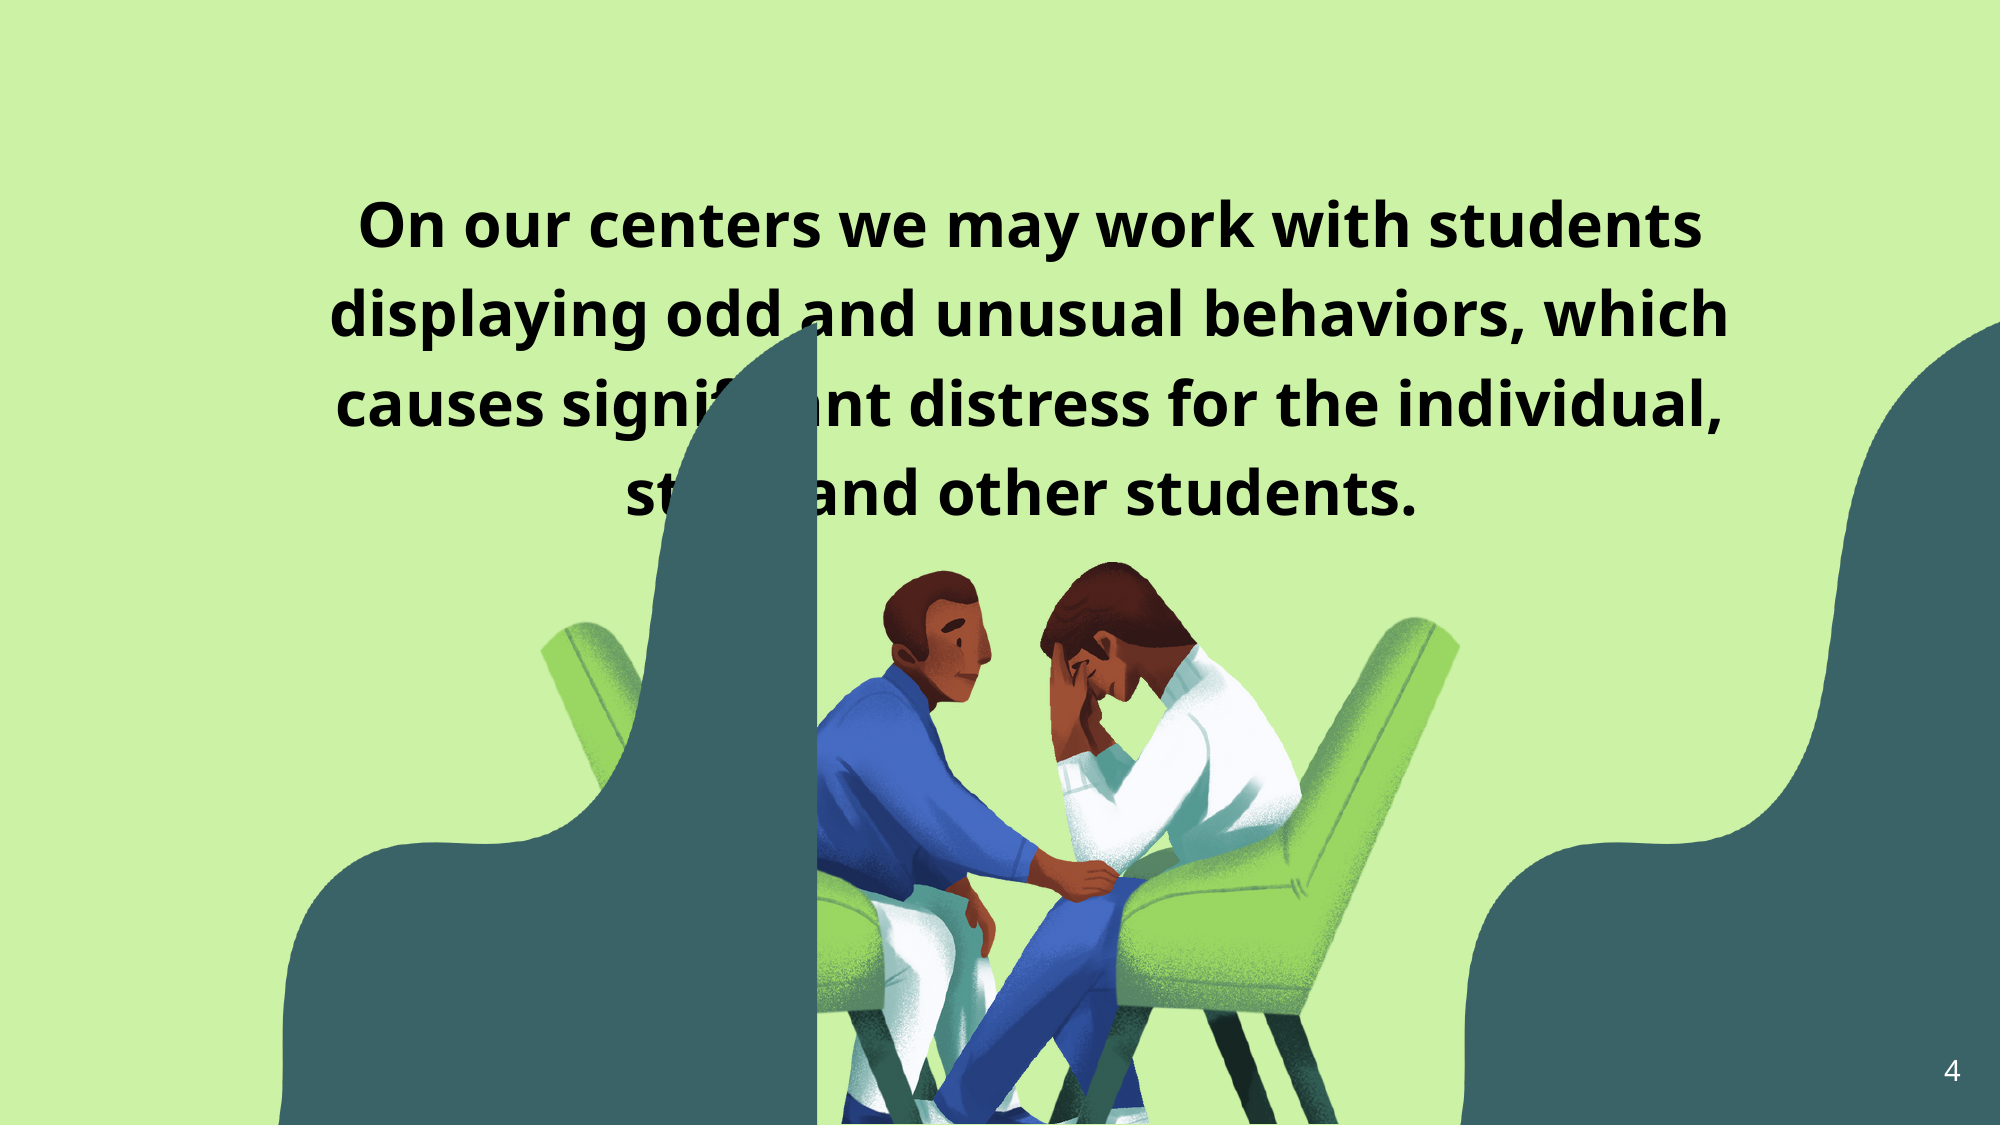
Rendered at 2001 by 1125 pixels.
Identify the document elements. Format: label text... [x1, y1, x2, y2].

text_box [0, 289, 818, 1125]
subtitle On our centers we may work with students displaying odd and unusual behaviors, which causes significant distress for the individual, staff, and other students. [249, 169, 1812, 562]
text_box [1182, 289, 2000, 1125]
slide_number 4 [1525, 1044, 1976, 1105]
text_box [818, 562, 1182, 1124]
